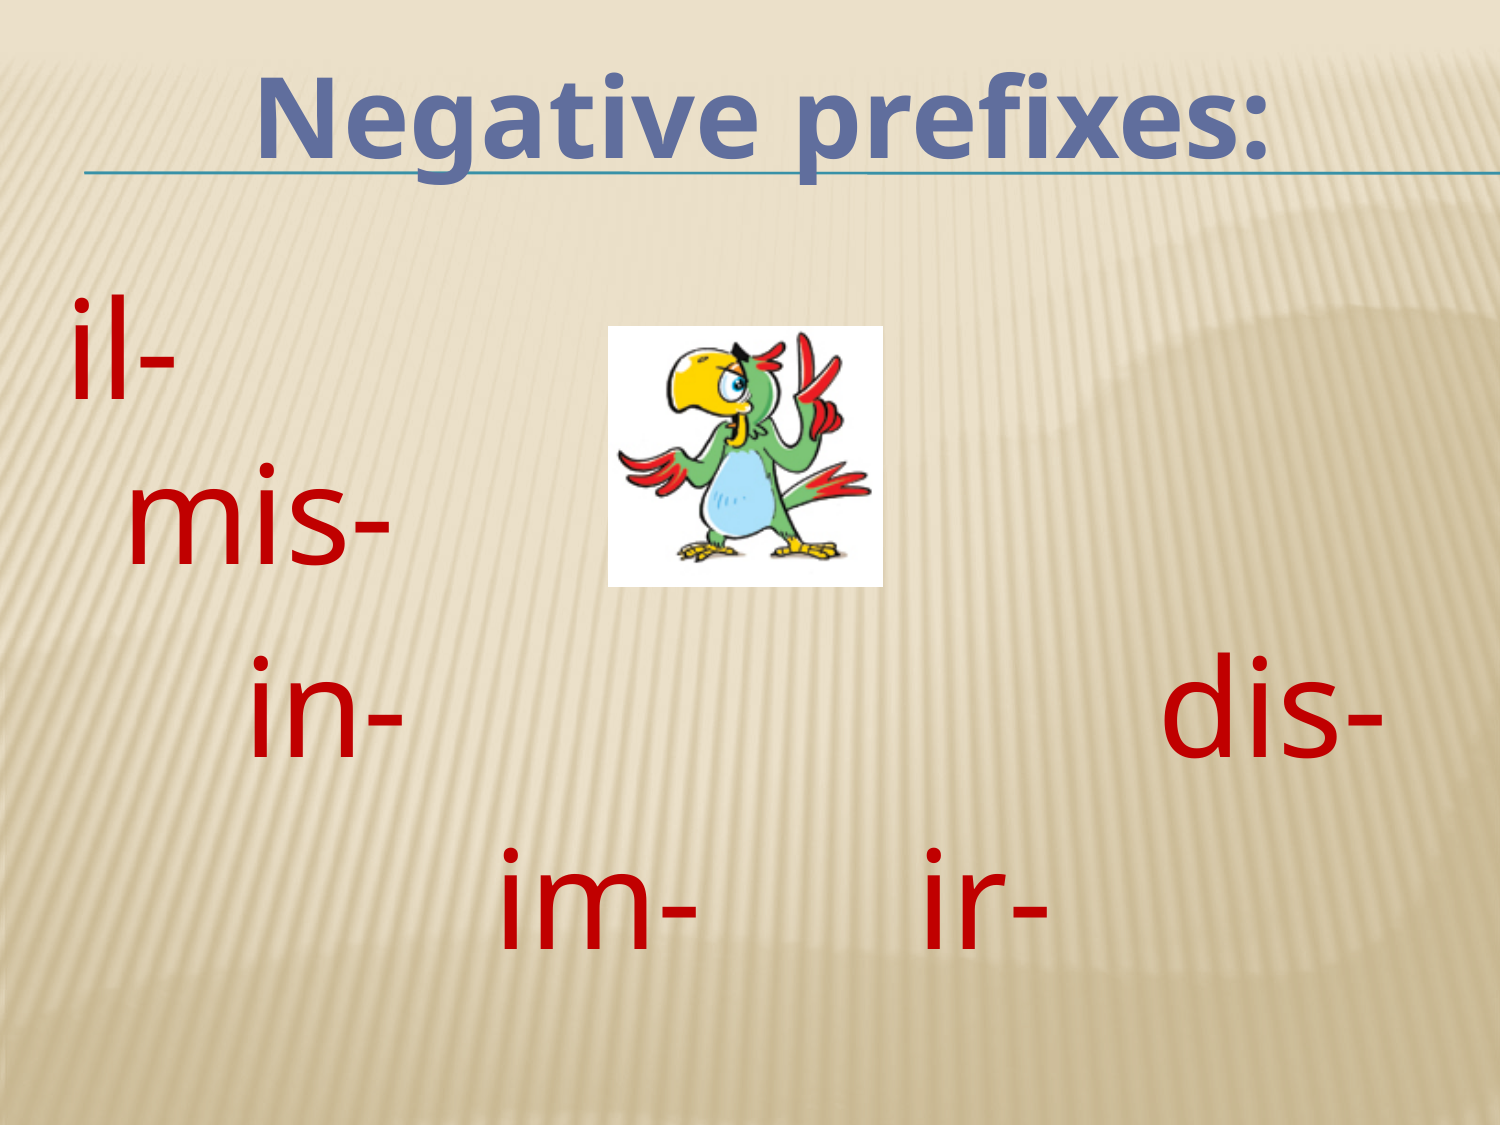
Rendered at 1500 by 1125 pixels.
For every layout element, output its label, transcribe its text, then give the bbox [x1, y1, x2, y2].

list il- mis- in- dis- im- ir- [50, 254, 1475, 998]
title Negative prefixes: [50, 42, 1475, 185]
picture [607, 325, 883, 587]
